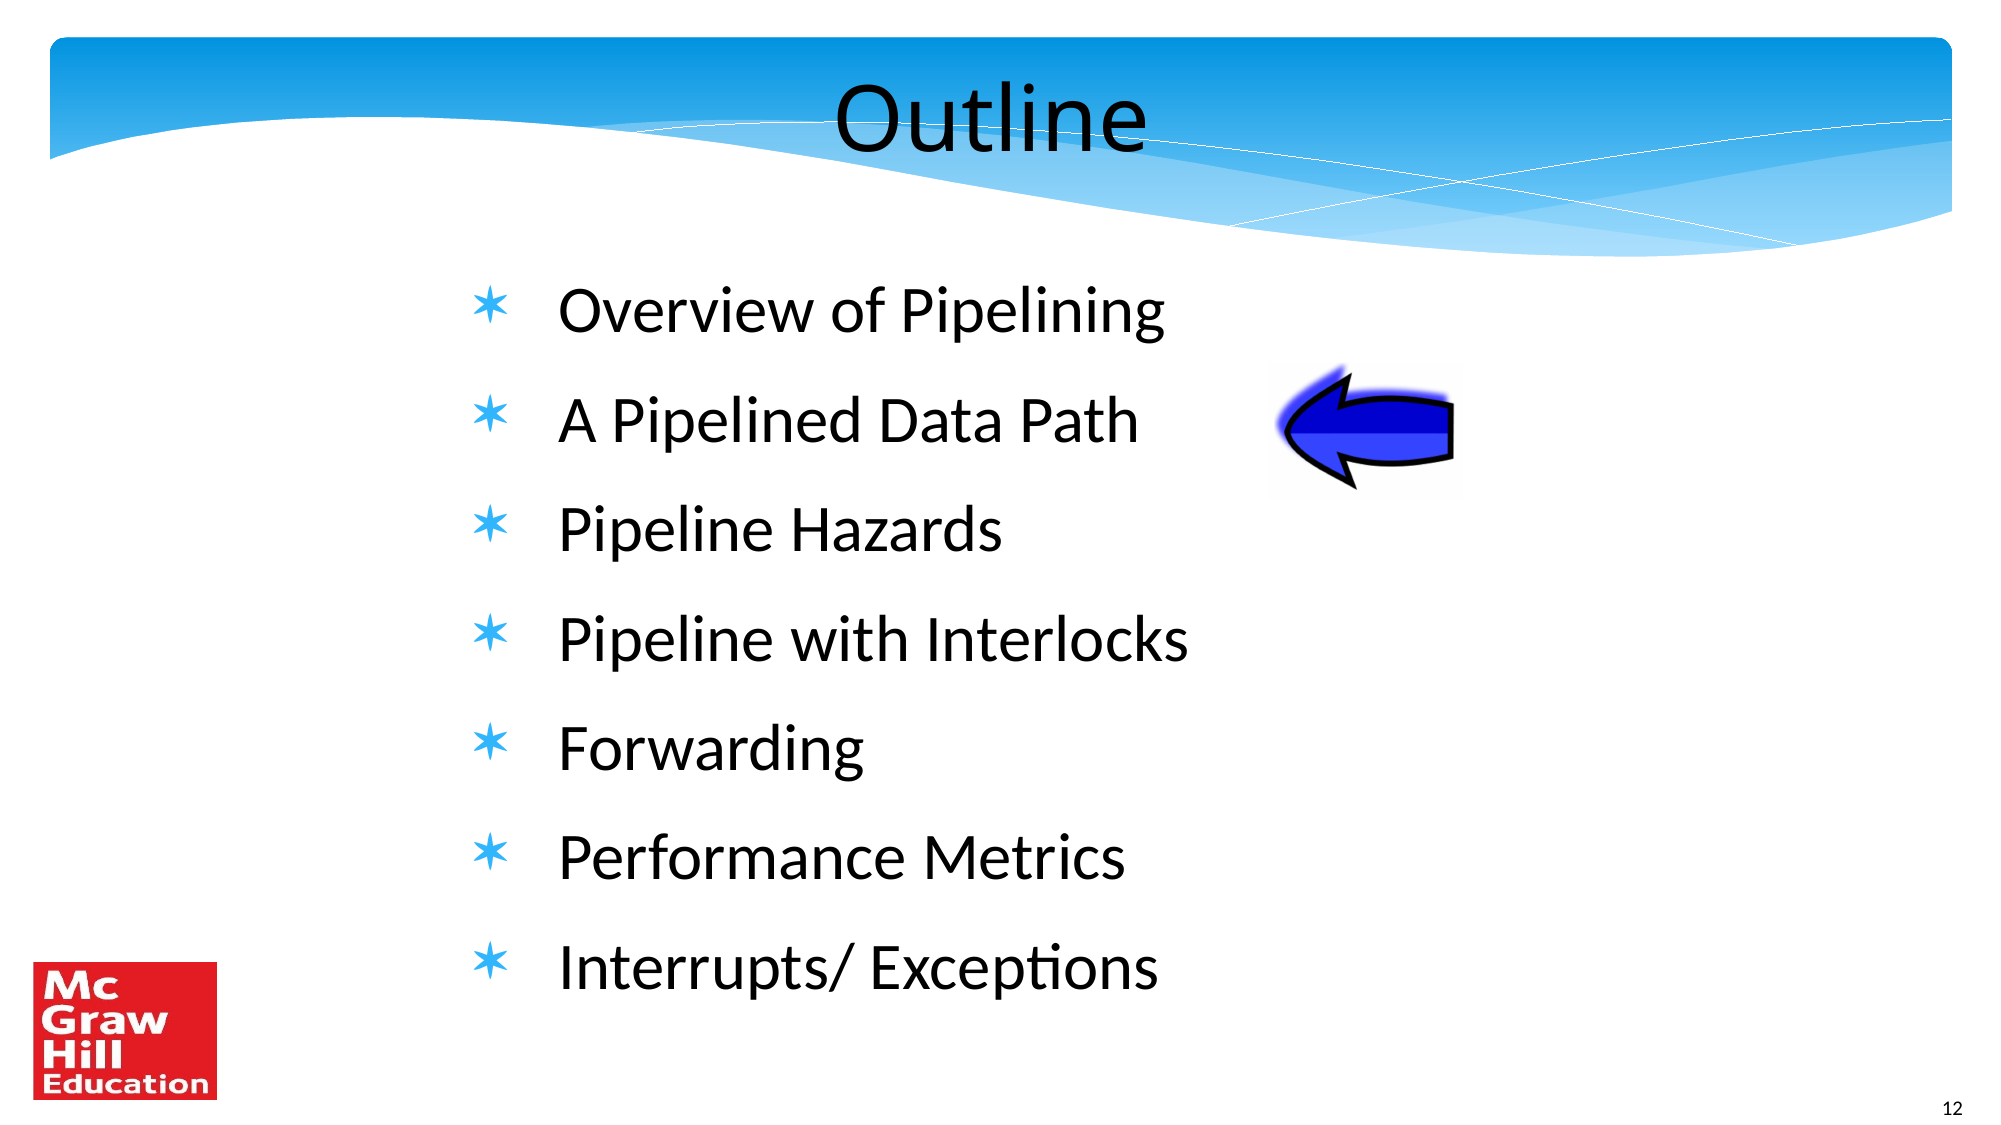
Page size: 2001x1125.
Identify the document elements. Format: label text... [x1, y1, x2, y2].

list Overview of Pipelining A Pipelined Data Path Pipeline Hazards Pipeline with Interlocks Forwarding Performance Metrics Interrupts/ Exceptions [474, 266, 1680, 1025]
picture [1268, 362, 1463, 501]
title Outline [383, 20, 1600, 209]
picture [33, 962, 217, 1100]
